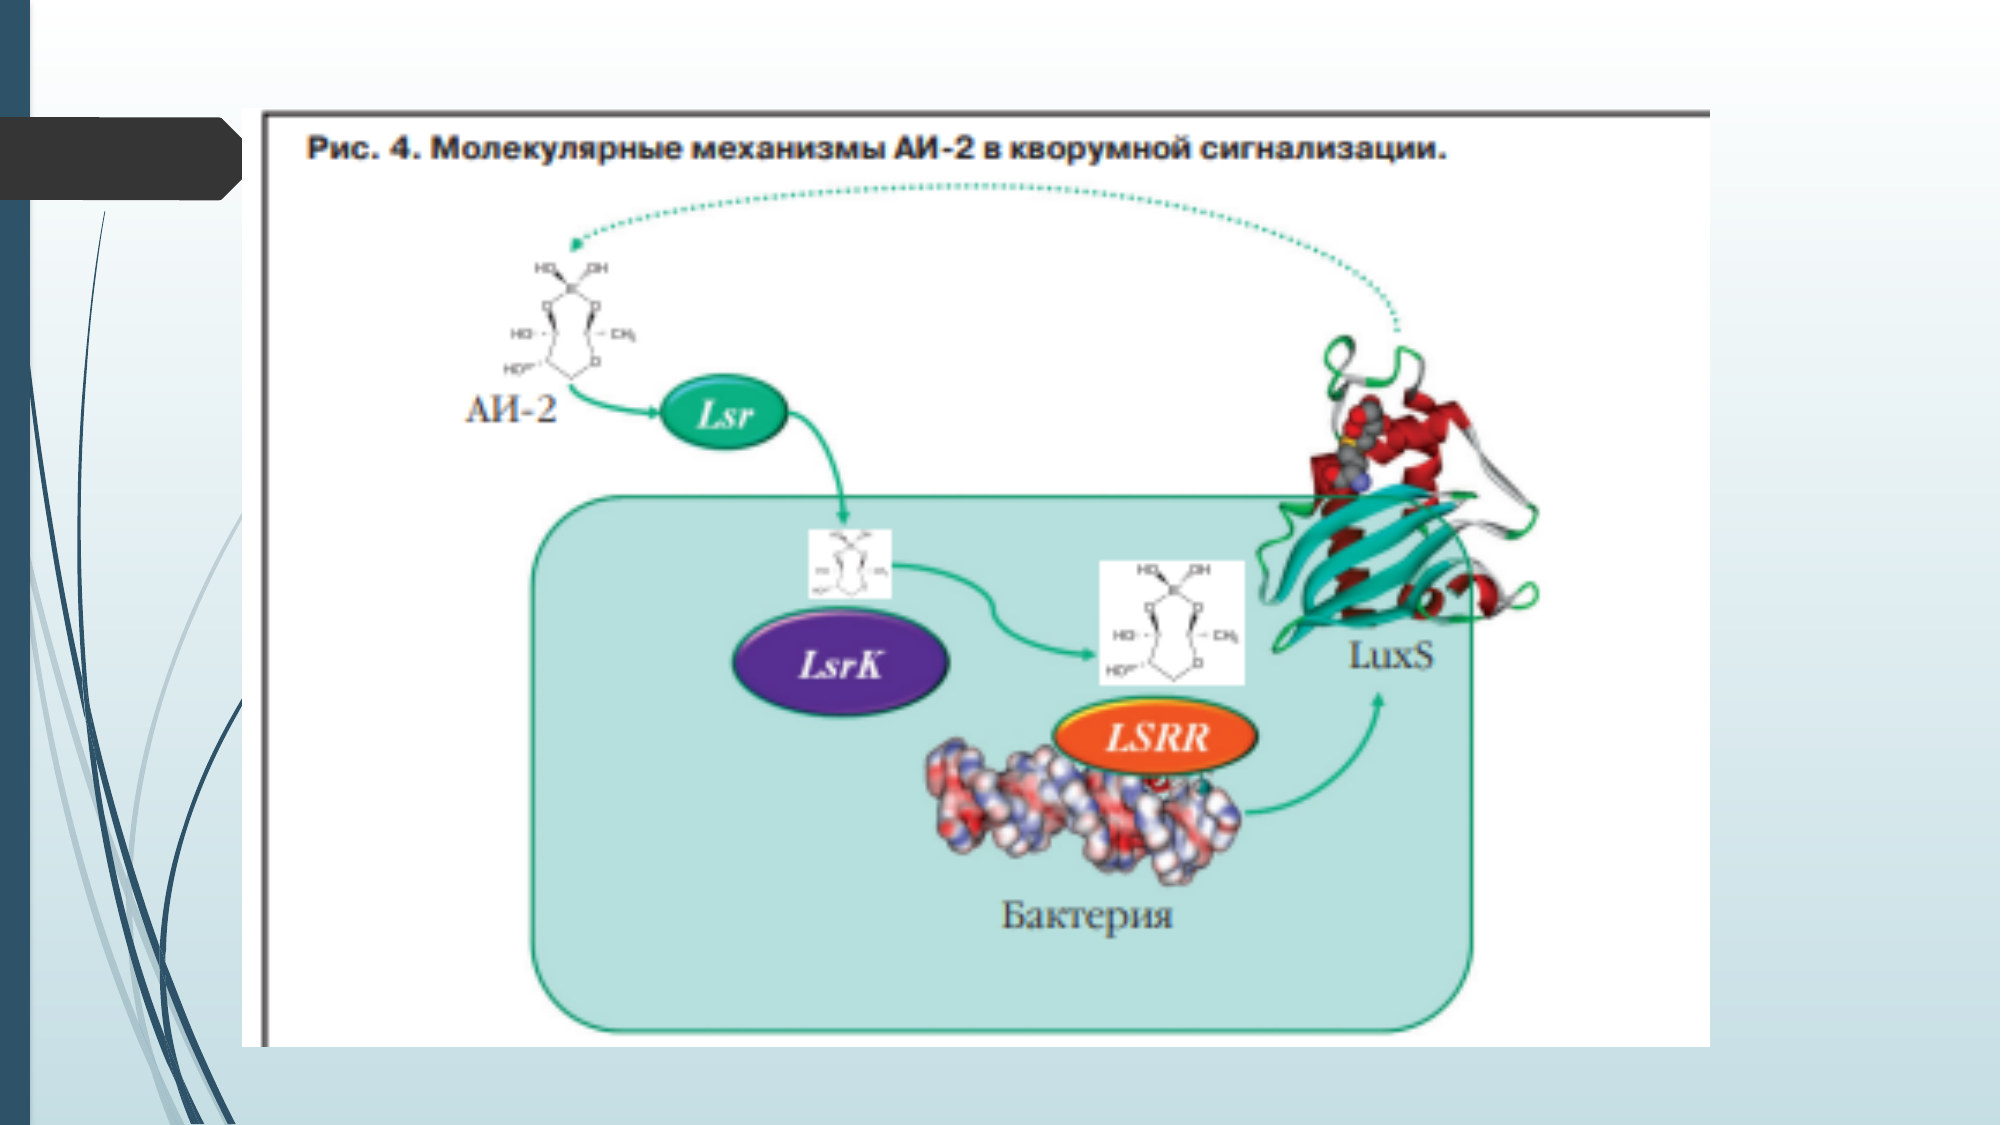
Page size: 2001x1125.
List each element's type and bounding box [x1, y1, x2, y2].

picture [242, 108, 1711, 1047]
